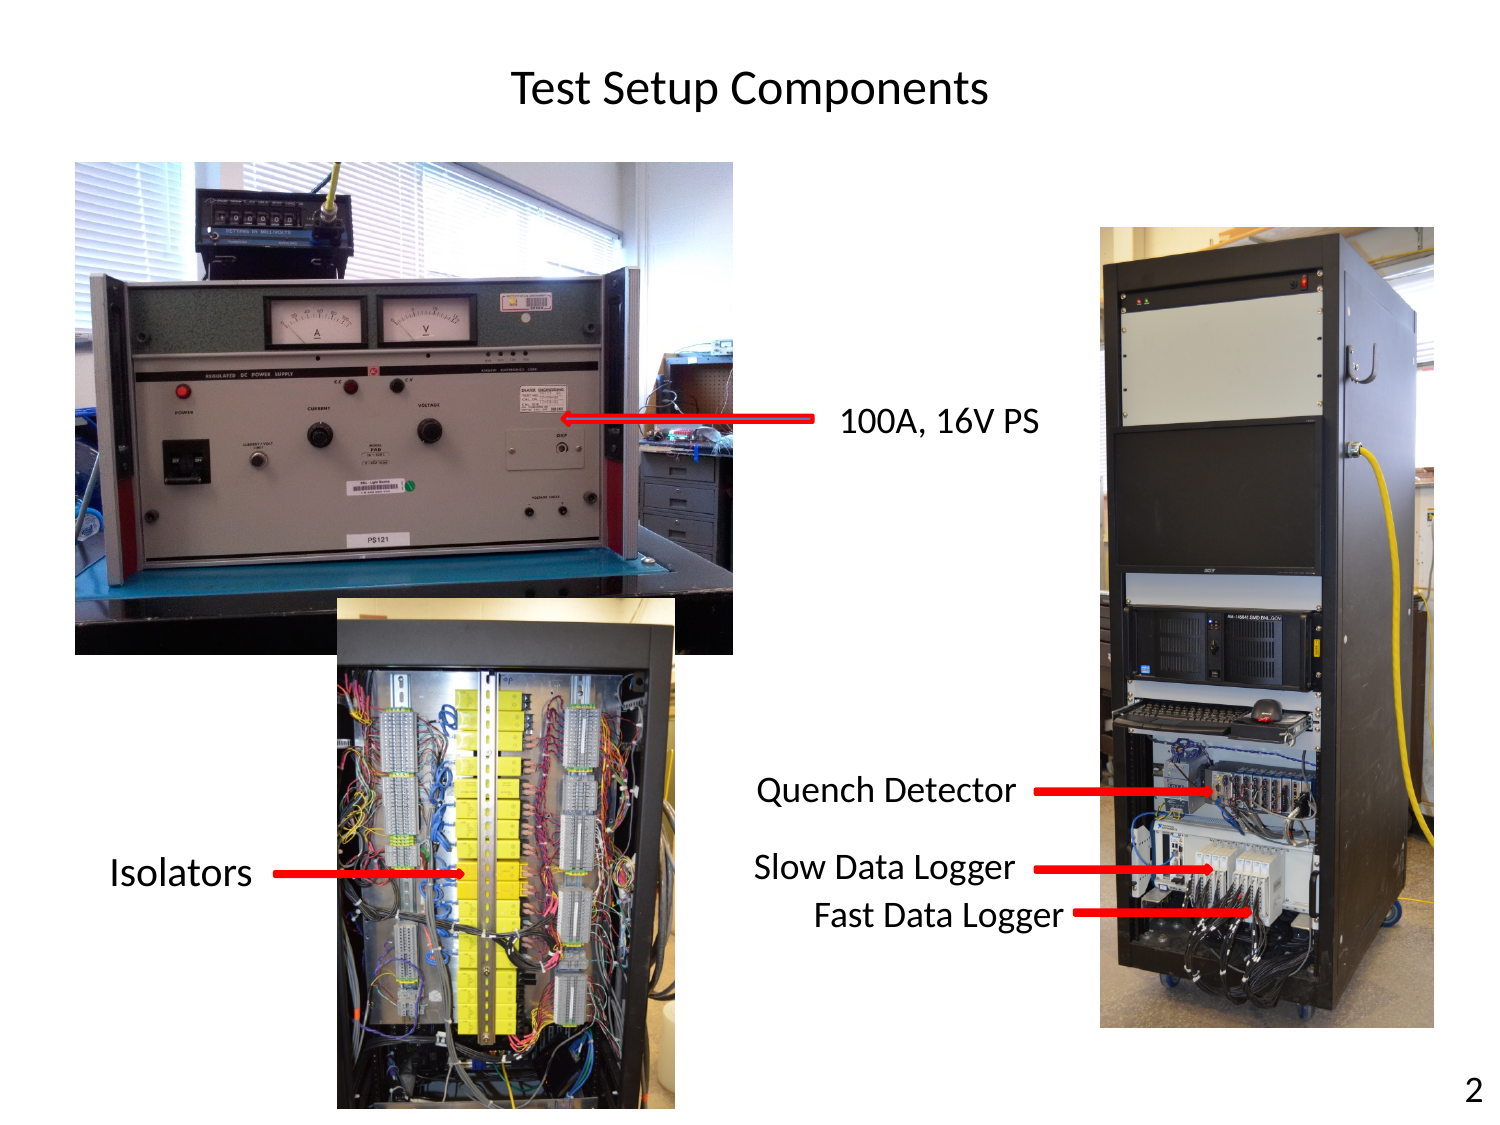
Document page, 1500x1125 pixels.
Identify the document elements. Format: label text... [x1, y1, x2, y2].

text_box [1033, 787, 1094, 796]
text_box Fast Data Logger [798, 882, 1080, 942]
picture [337, 598, 676, 1109]
text_box Slow Data Logger [739, 834, 1032, 895]
text_box 2 [1449, 1057, 1499, 1117]
picture [1099, 227, 1434, 1029]
text_box 100A, 16V PS [823, 388, 1055, 449]
text_box [272, 870, 332, 879]
text_box [738, 413, 815, 424]
text_box [1033, 865, 1094, 874]
title Test Setup Components [75, 45, 1425, 125]
text_box [1080, 908, 1094, 917]
text_box Quench Detector [741, 757, 1033, 817]
text_box Isolators [94, 836, 268, 902]
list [75, 162, 733, 656]
